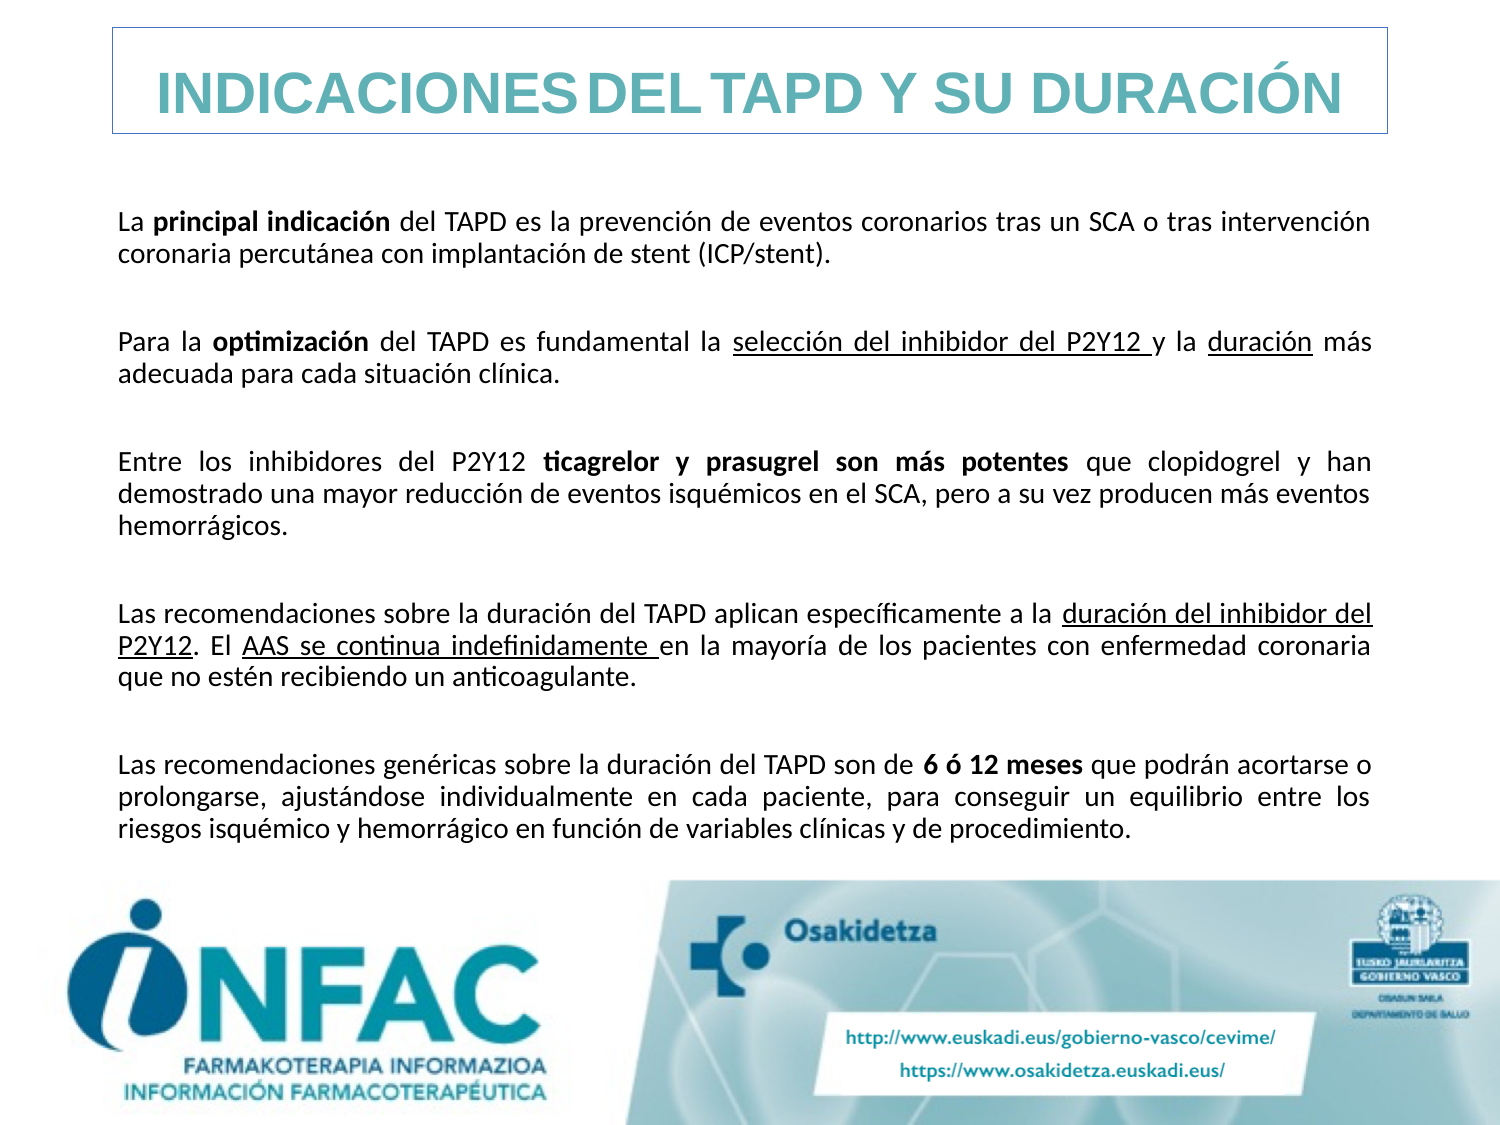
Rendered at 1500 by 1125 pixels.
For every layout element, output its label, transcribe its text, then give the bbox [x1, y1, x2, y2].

subtitle La principal indicación del TAPD es la prevención de eventos coronarios tras un SCA o tras intervención coronaria percutánea con implantación de stent (ICP/stent). Para la optimización del TAPD es fundamental la selección del inhibidor del P2Y12 y la duración más adecuada para cada situación clínica. Entre los inhibidores del P2Y12 ticagrelor y prasugrel son más potentes que clopidogrel y han demostrado una mayor reducción de eventos isquémicos en el SCA, pero a su vez producen más eventos hemorrágicos. Las recomendaciones sobre la duración del TAPD aplican específicamente a la duración del inhibidor del P2Y12. El AAS se continua indefinidamente en la mayoría de los pacientes con enfermedad coronaria que no estén recibiendo un anticoagulante. Las recomendaciones genéricas sobre la duración del TAPD son de 6 ó 12 meses que podrán acortarse o prolongarse, ajustándose individualmente en cada paciente, para conseguir un equilibrio entre los riesgos isquémico y hemorrágico en función de variables clínicas y de procedimiento. [102, 199, 1388, 864]
title INDICACIONES DEL TAPD Y SU DURACIÓN [112, 27, 1388, 134]
picture [0, 0, 1500, 1125]
